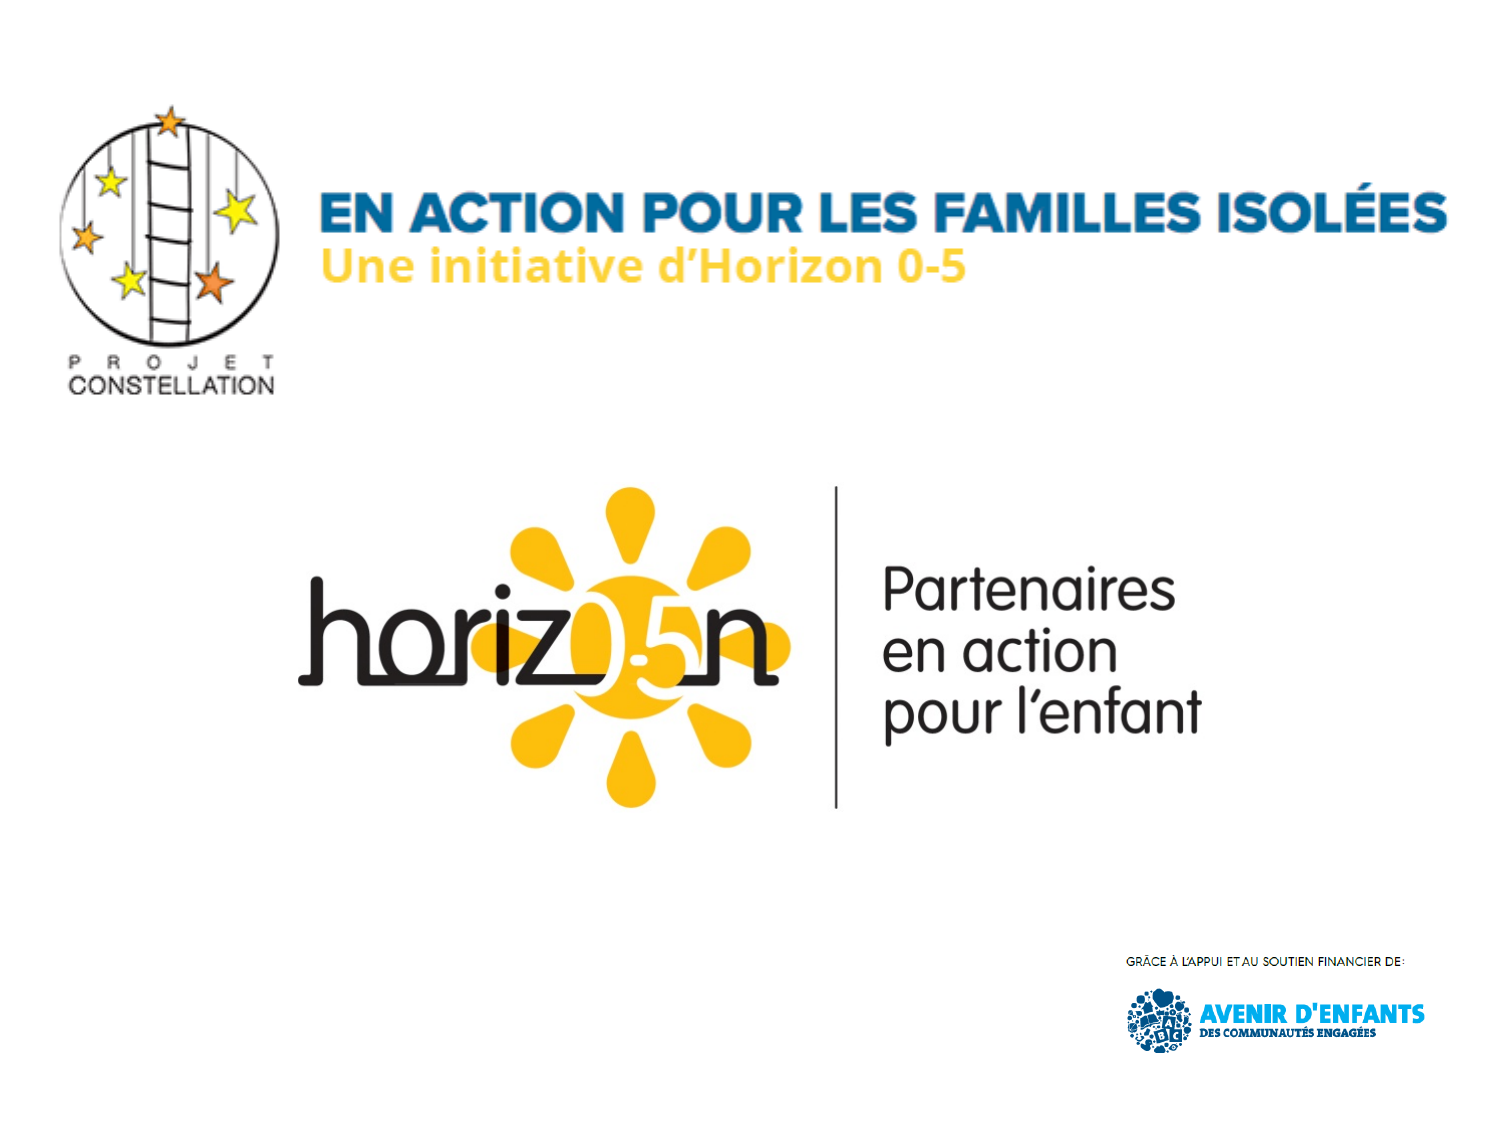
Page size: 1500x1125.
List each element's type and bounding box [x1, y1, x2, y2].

picture [42, 100, 1462, 410]
list [1120, 952, 1429, 1072]
picture [289, 482, 1211, 813]
